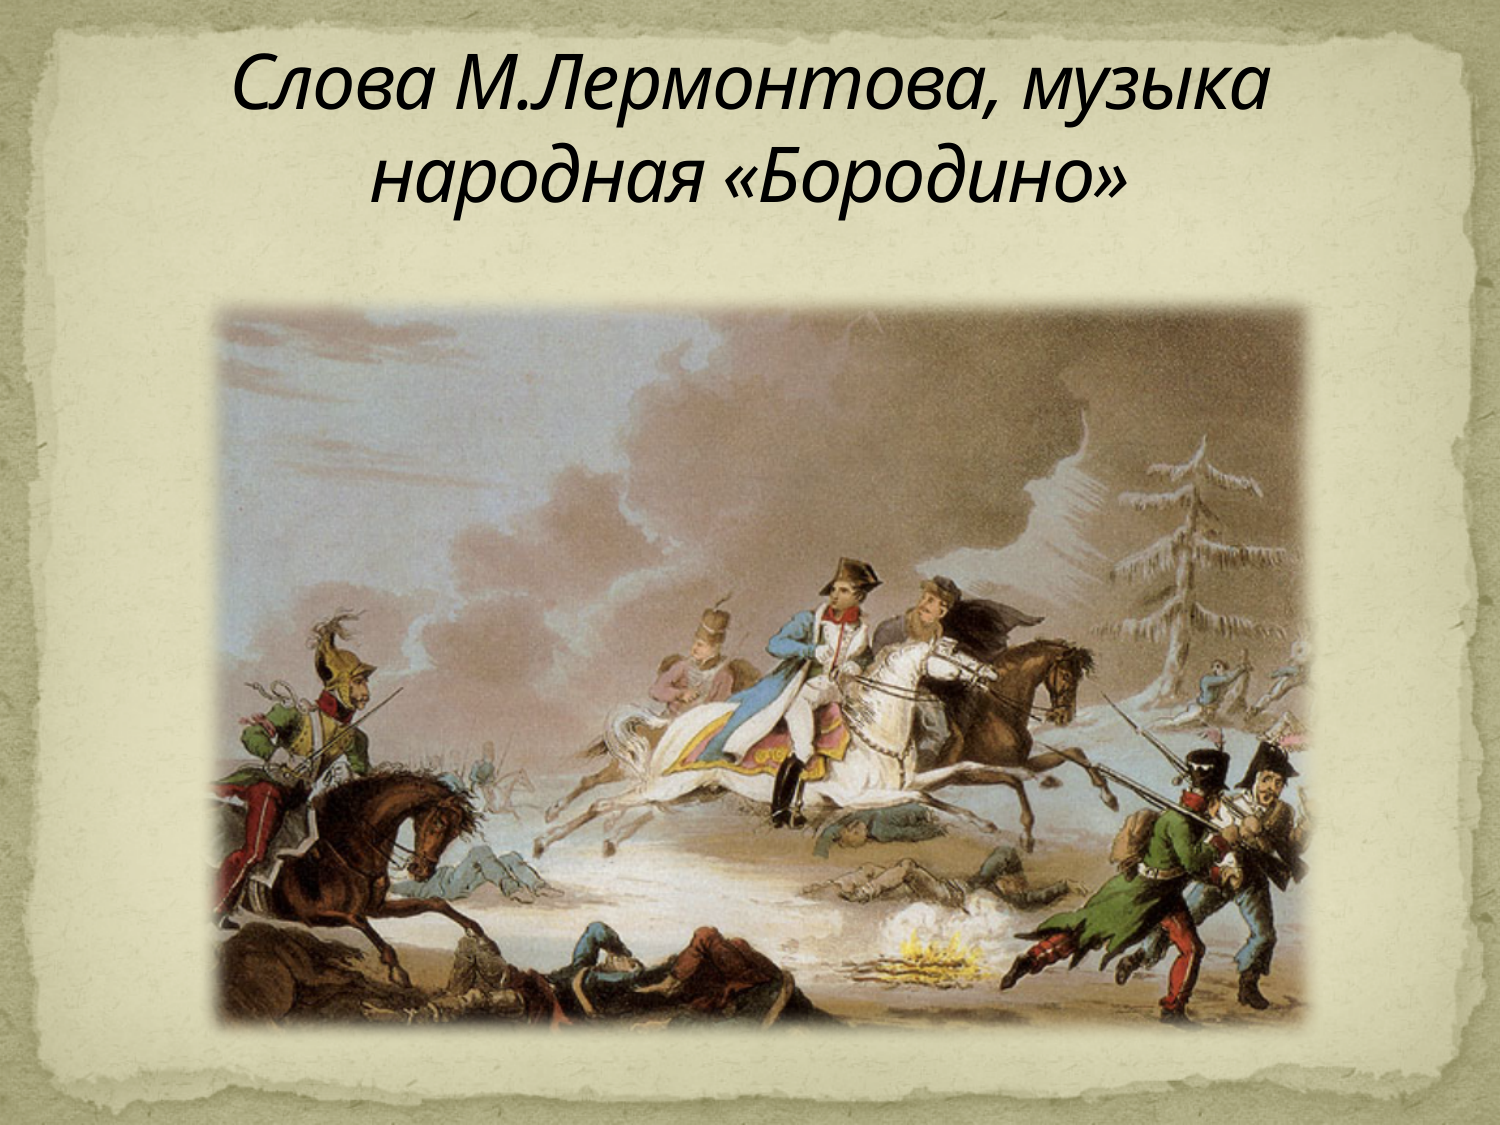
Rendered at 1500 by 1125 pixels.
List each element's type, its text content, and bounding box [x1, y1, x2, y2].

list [202, 293, 1323, 1040]
title Слова М.Лермонтова, музыка народная «Бородино» [74, 24, 1425, 225]
